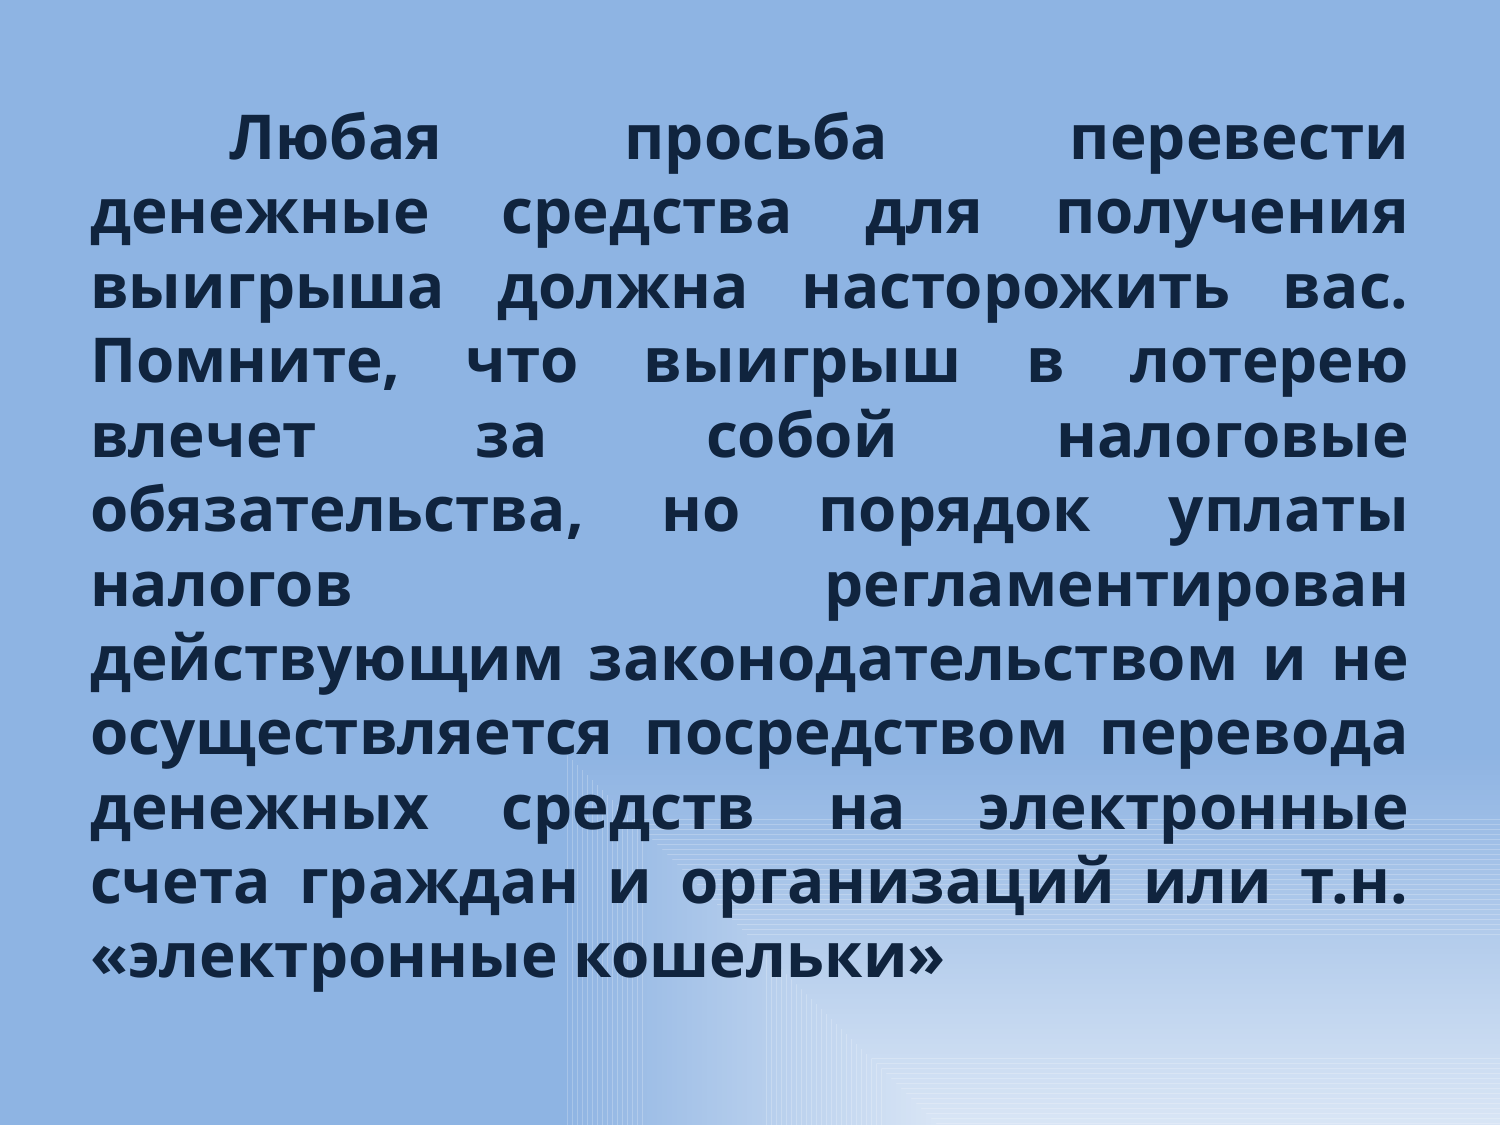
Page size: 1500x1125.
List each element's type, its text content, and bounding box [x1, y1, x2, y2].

list Любая просьба перевести денежные средства для получения выигрыша должна насторожить вас. Помните, что выигрыш в лотерею влечет за собой налоговые обязательства, но порядок уплаты налогов регламентирован действующим законодательством и не осуществляется посредством перевода денежных средств на электронные счета граждан и организаций или т.н. «электронные кошельки» [75, 90, 1425, 1059]
